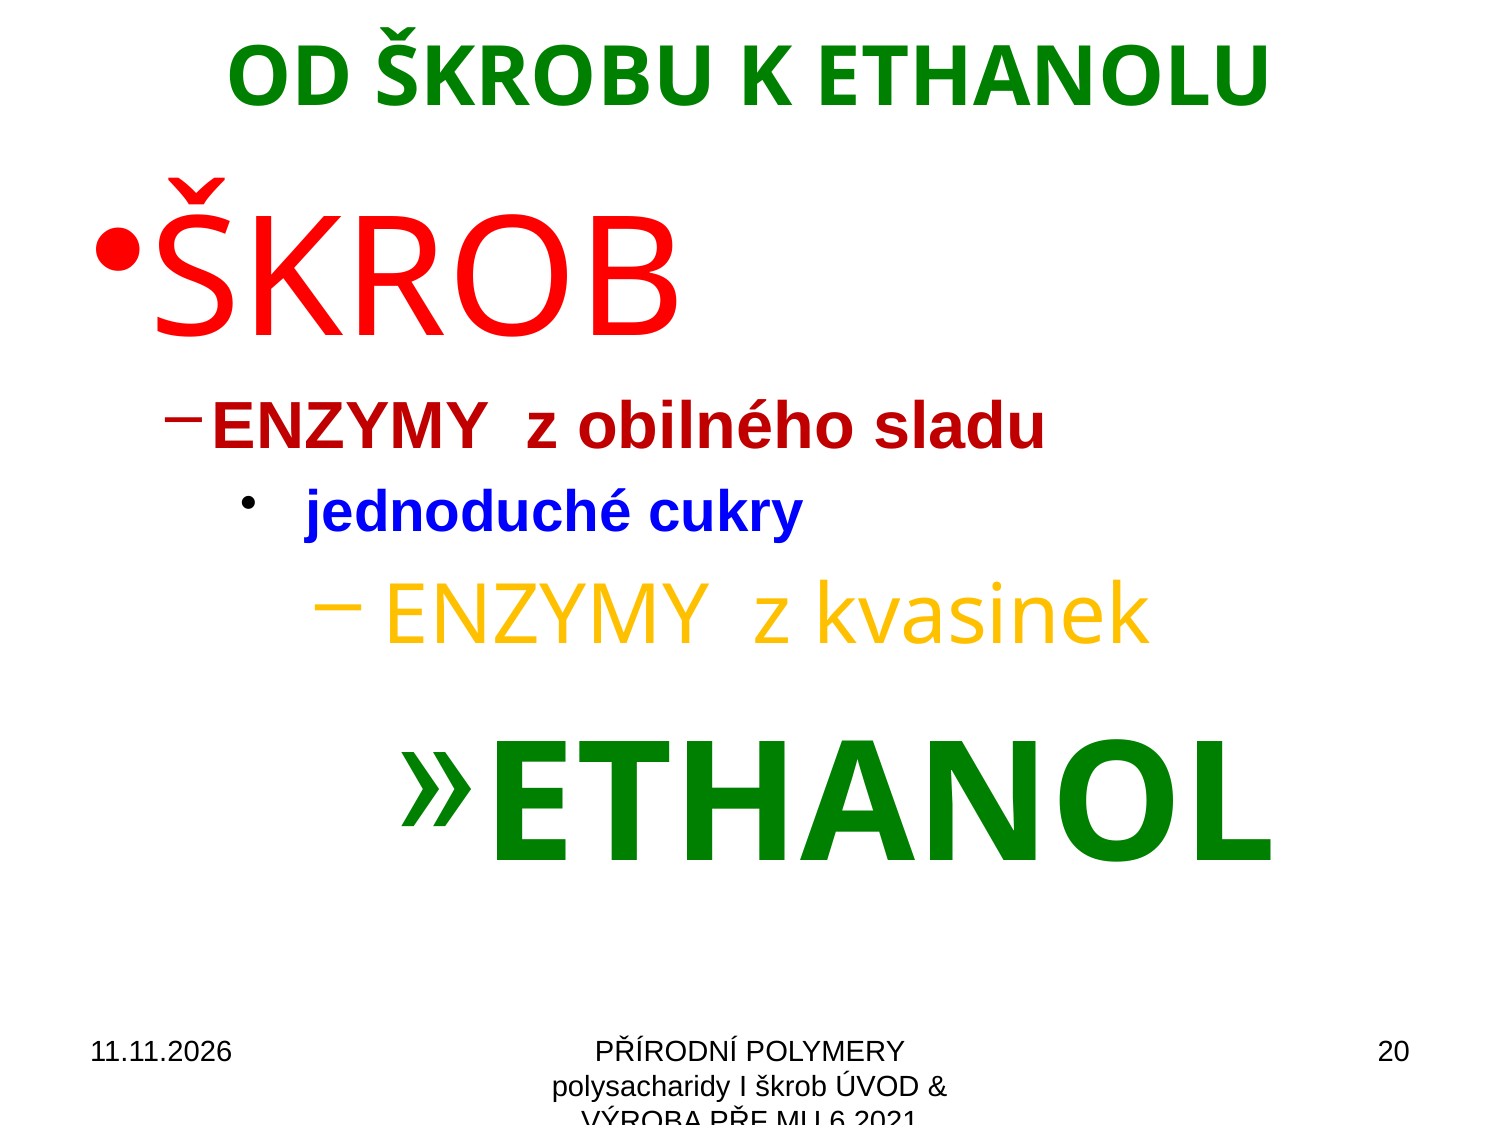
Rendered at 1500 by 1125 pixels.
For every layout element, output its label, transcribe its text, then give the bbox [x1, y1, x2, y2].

slide_number 20 [1074, 1024, 1426, 1103]
title Od škrobu k ethanolu [74, 30, 1426, 114]
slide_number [74, 1024, 426, 1103]
footer PŘÍRODNÍ POLYMERY polysacharidy I škrob ÚVOD & VÝROBA PŘF MU 6 2021 [512, 1024, 988, 1103]
list ŠKROB ENZYMY z obilného sladu jednoduché cukry ENZYMY z kvasinek ethanol [74, 160, 1426, 1006]
